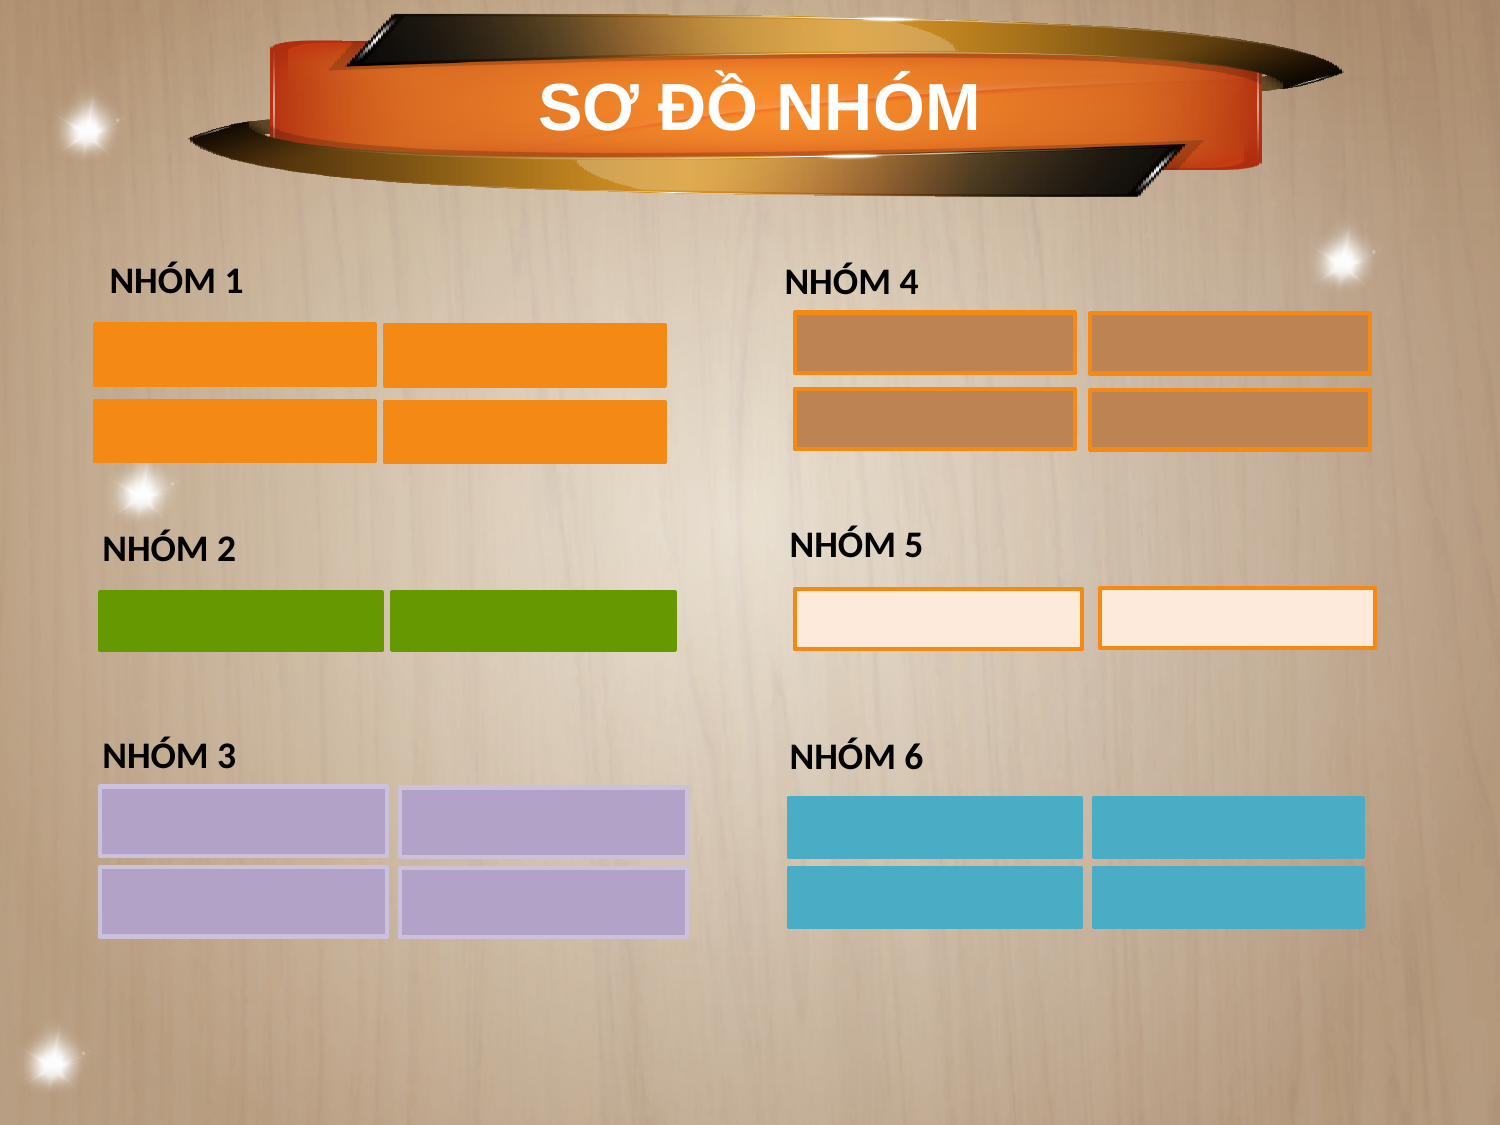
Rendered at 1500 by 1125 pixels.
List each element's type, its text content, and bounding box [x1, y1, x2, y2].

text_box [1088, 311, 1372, 376]
text_box [1088, 388, 1372, 452]
text_box NHÓM 5 [774, 512, 1330, 573]
text_box NHÓM 1 [94, 248, 650, 308]
text_box [398, 785, 689, 859]
picture [0, 0, 1500, 1125]
text_box NHÓM 6 [774, 724, 1330, 785]
text_box NHÓM 4 [769, 249, 1325, 310]
text_box [390, 590, 677, 652]
text_box [1092, 866, 1365, 929]
text_box [98, 784, 389, 858]
text_box NHÓM 2 [87, 516, 643, 577]
text_box [383, 323, 667, 388]
text_box [1092, 796, 1365, 859]
text_box [793, 587, 1084, 651]
text_box [787, 866, 1083, 929]
text_box [1098, 586, 1377, 650]
text_box [93, 322, 377, 387]
text_box [787, 796, 1083, 859]
text_box [93, 399, 377, 463]
text_box NHÓM 3 [87, 723, 643, 784]
text_box [793, 310, 1077, 375]
text_box [98, 865, 389, 939]
text_box [98, 590, 384, 652]
text_box [793, 387, 1077, 451]
text_box [383, 400, 667, 464]
text_box [398, 866, 689, 939]
